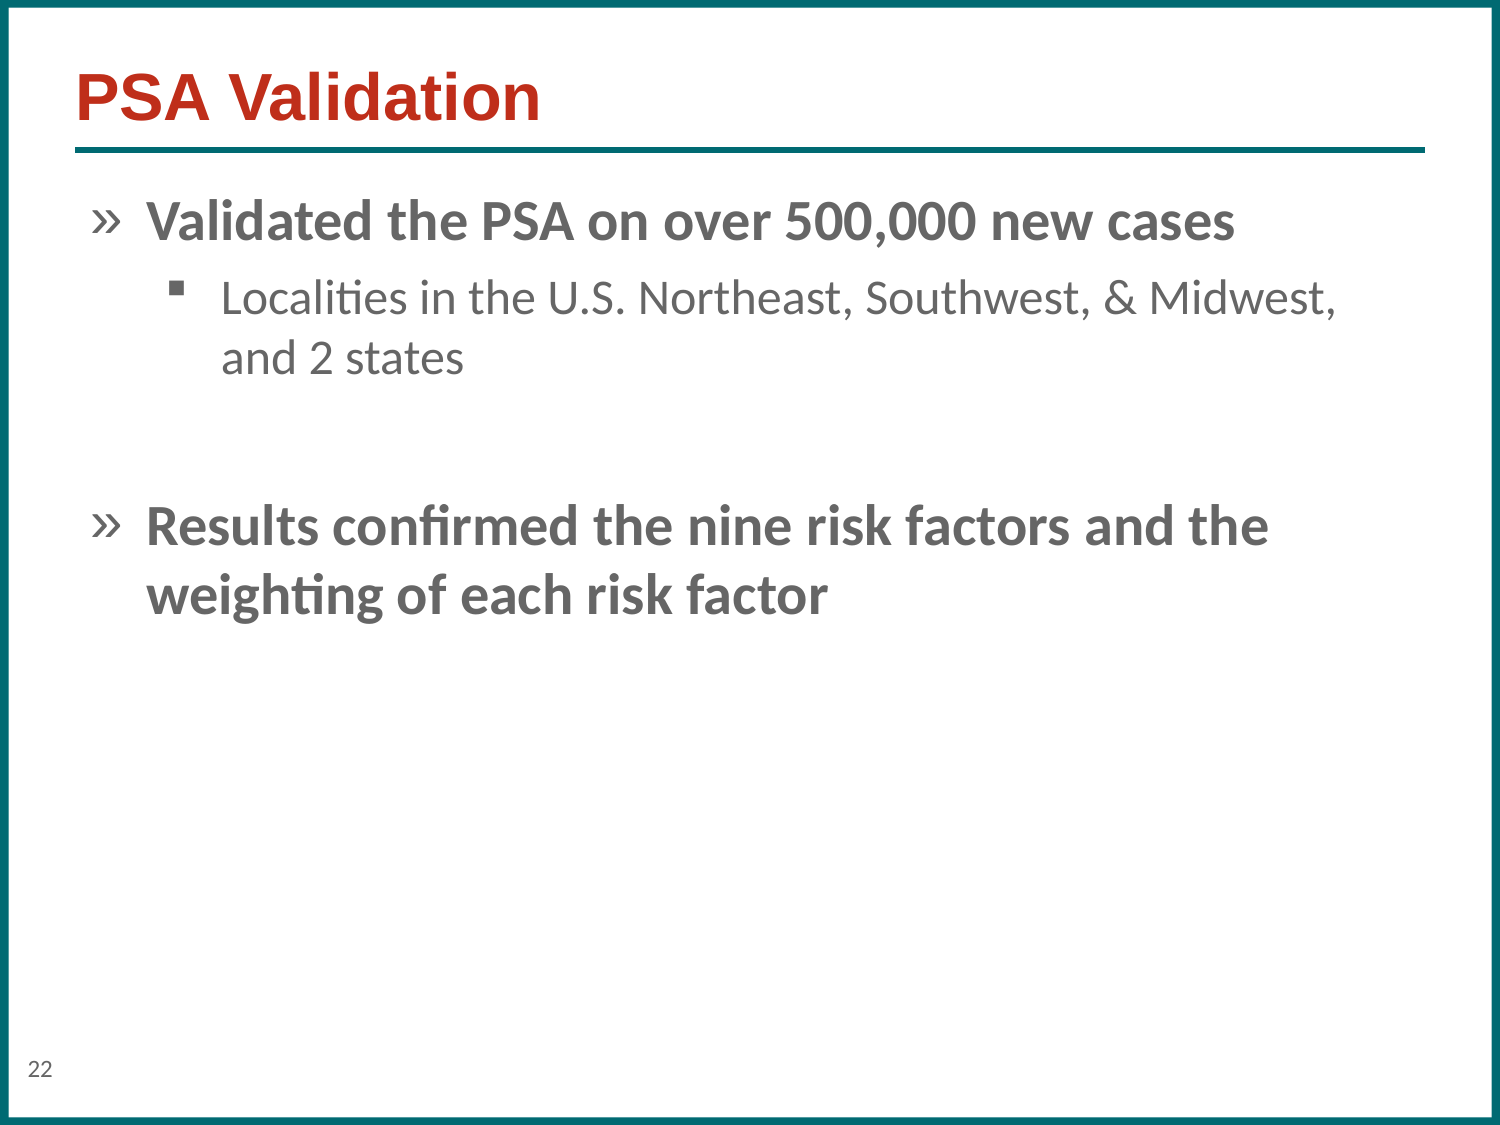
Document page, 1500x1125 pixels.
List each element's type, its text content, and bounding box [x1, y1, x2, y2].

list Validated the PSA on over 500,000 new cases Localities in the U.S. Northeast, Southwest, & Midwest, and 2 states Results confirmed the nine risk factors and the weighting of each risk factor [75, 174, 1425, 1080]
picture [0, 0, 1500, 1125]
slide_number 22 [12, 1037, 363, 1098]
title PSA Validation [75, 45, 1425, 150]
